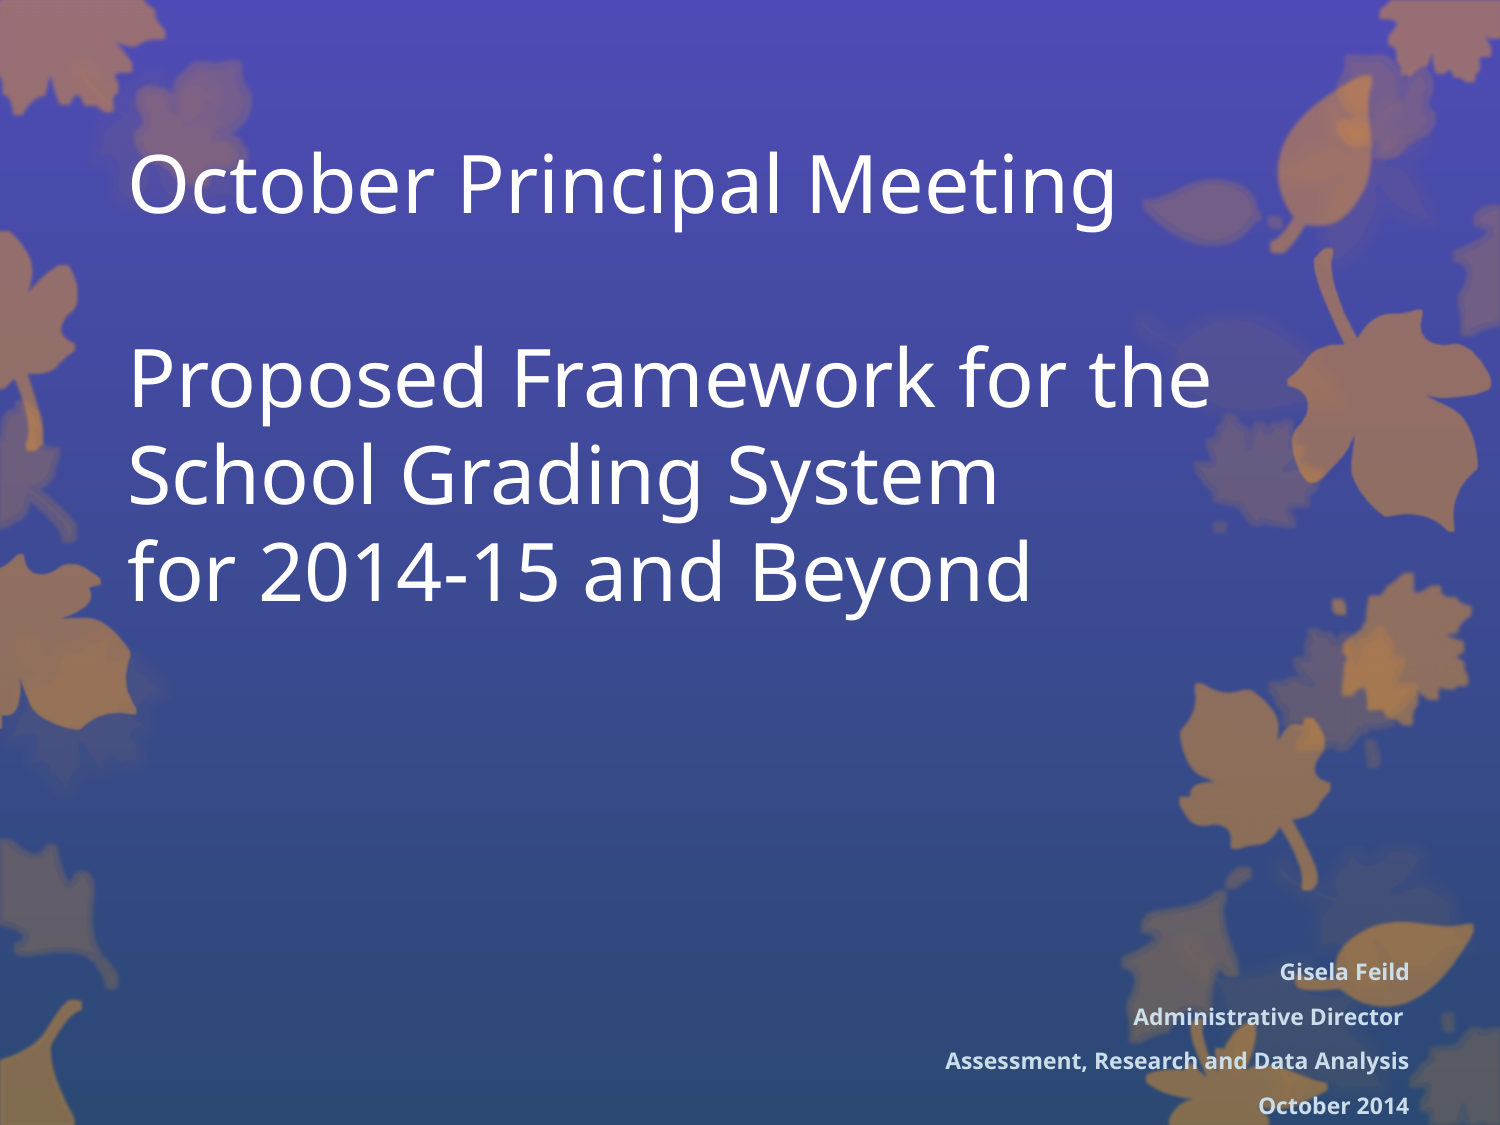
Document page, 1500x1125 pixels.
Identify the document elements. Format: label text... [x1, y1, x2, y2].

subtitle Gisela Feild Administrative Director Assessment, Research and Data Analysis October 2014 [112, 950, 1425, 1113]
title October Principal Meeting Proposed Framework for the School Grading System for 2014-15 and Beyond [112, 125, 1388, 625]
